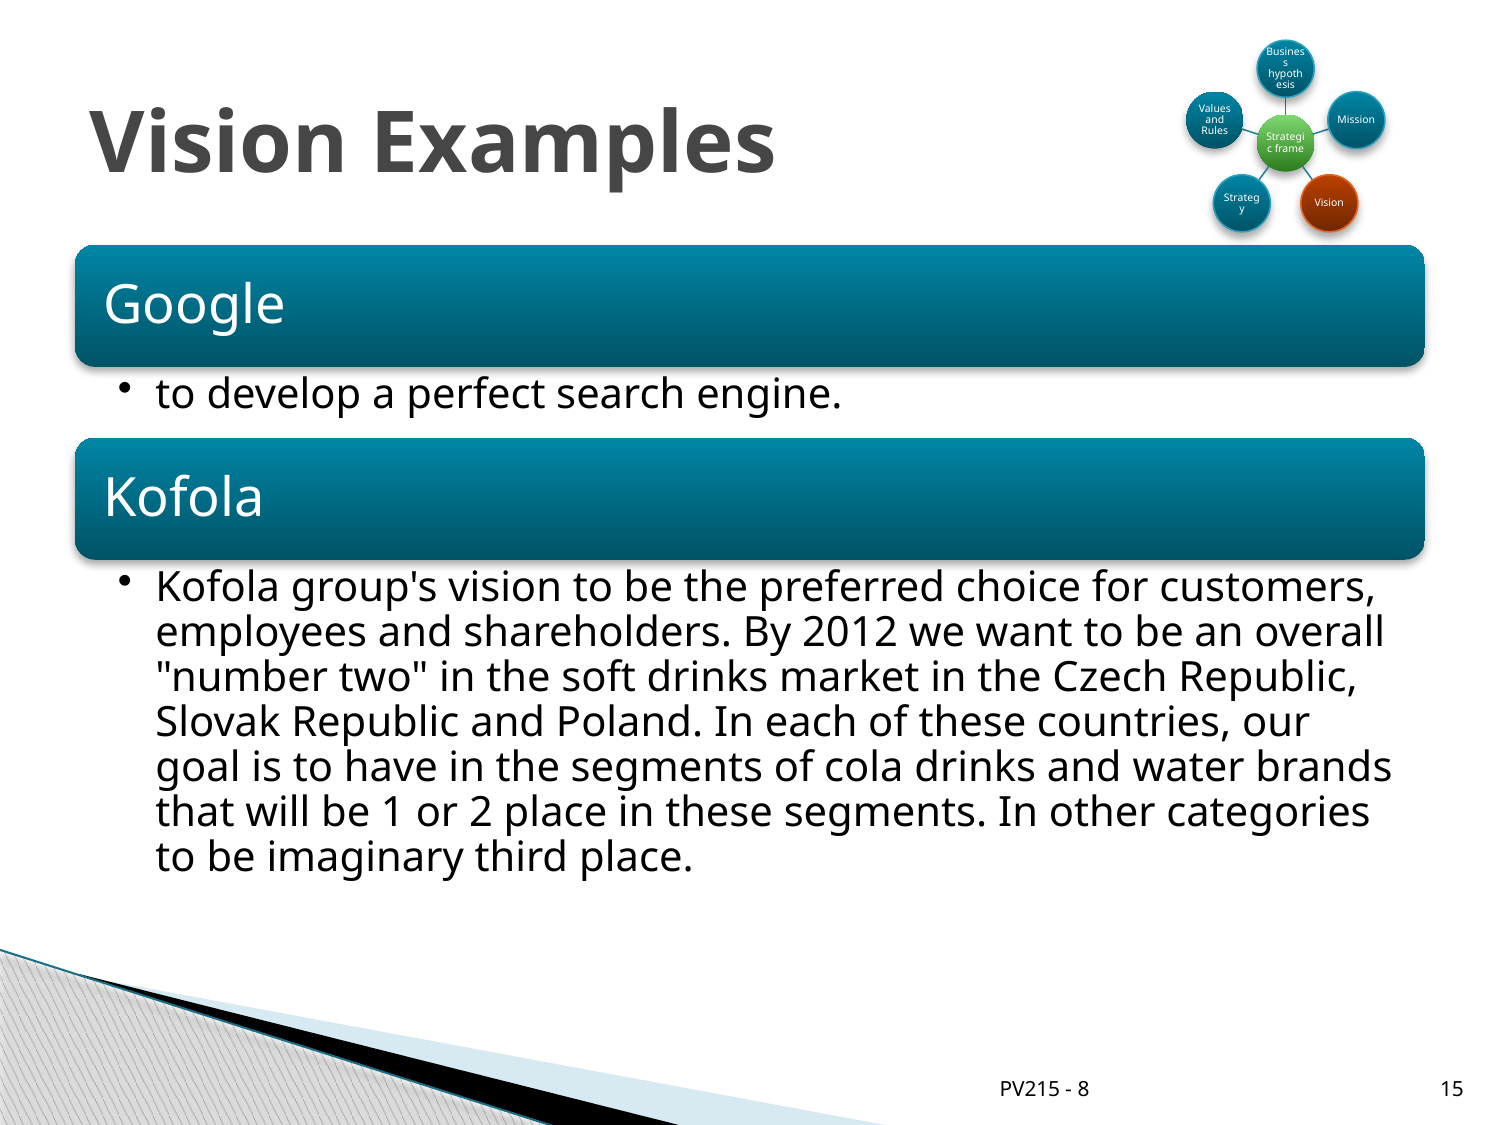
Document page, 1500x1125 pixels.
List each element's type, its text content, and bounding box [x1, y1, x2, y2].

footer PV215 - 8 [718, 1051, 1105, 1112]
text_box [1146, 39, 1426, 233]
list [74, 242, 1426, 986]
slide_number 15 [1418, 1051, 1479, 1112]
title Vision Examples [75, 45, 1141, 233]
